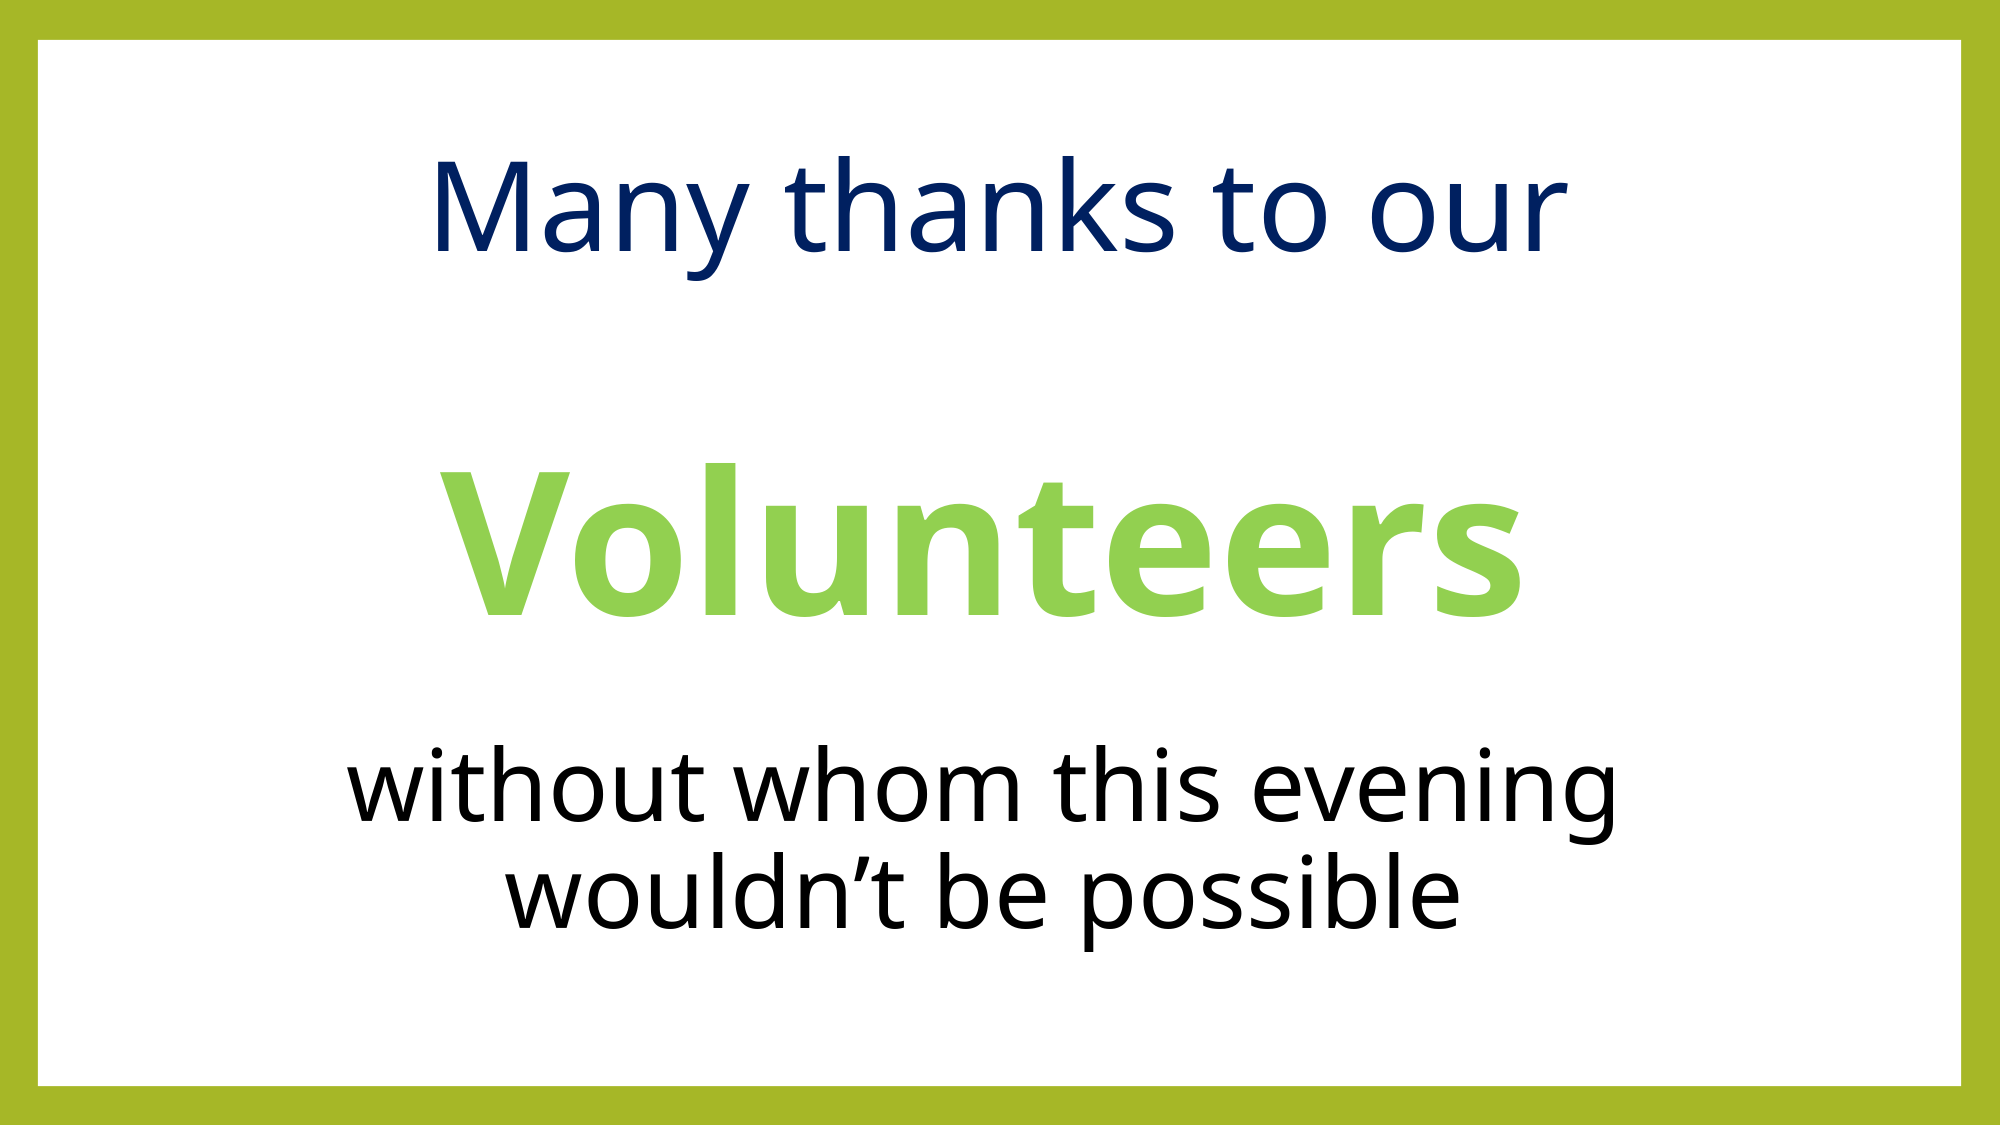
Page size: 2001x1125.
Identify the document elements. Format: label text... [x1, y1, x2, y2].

list Volunteers without whom this evening wouldn’t be possible [305, 435, 1656, 690]
title Many thanks to our [43, 99, 1953, 323]
